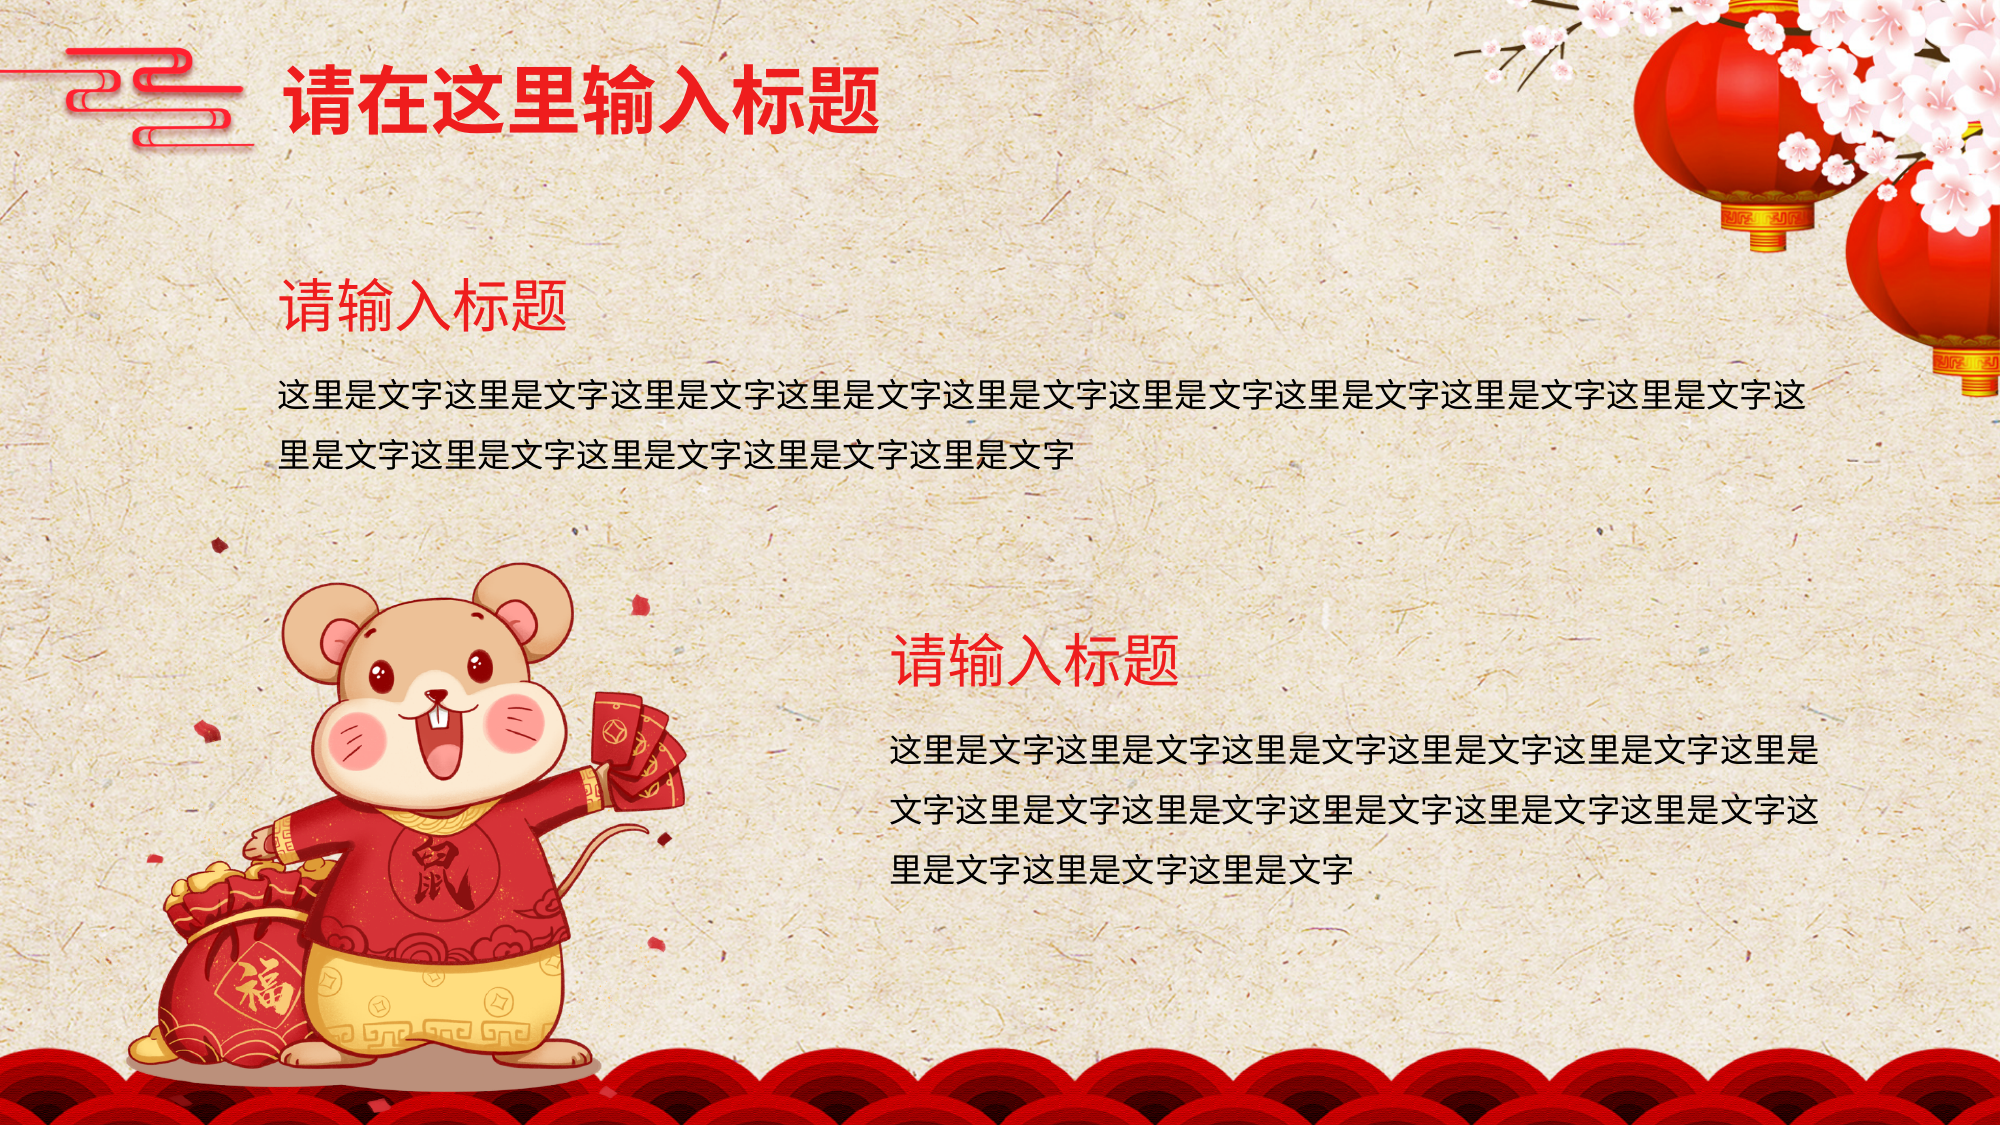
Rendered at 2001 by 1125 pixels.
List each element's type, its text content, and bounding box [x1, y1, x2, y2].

text_box 请输入标题 [874, 616, 1346, 701]
text_box 请在这里输入标题 [266, 46, 897, 151]
text_box 这里是文字这里是文字这里是文字这里是文字这里是文字这里是文字这里是文字这里是文字这里是文字这里是文字这里是文字这里是文字这里是文字这里是文字 [263, 347, 1836, 482]
picture [0, 0, 2000, 1125]
text_box 请输入标题 [263, 261, 735, 347]
text_box 这里是文字这里是文字这里是文字这里是文字这里是文字这里是文字这里是文字这里是文字这里是文字这里是文字这里是文字这里是文字这里是文字这里是文字 [874, 702, 1836, 897]
